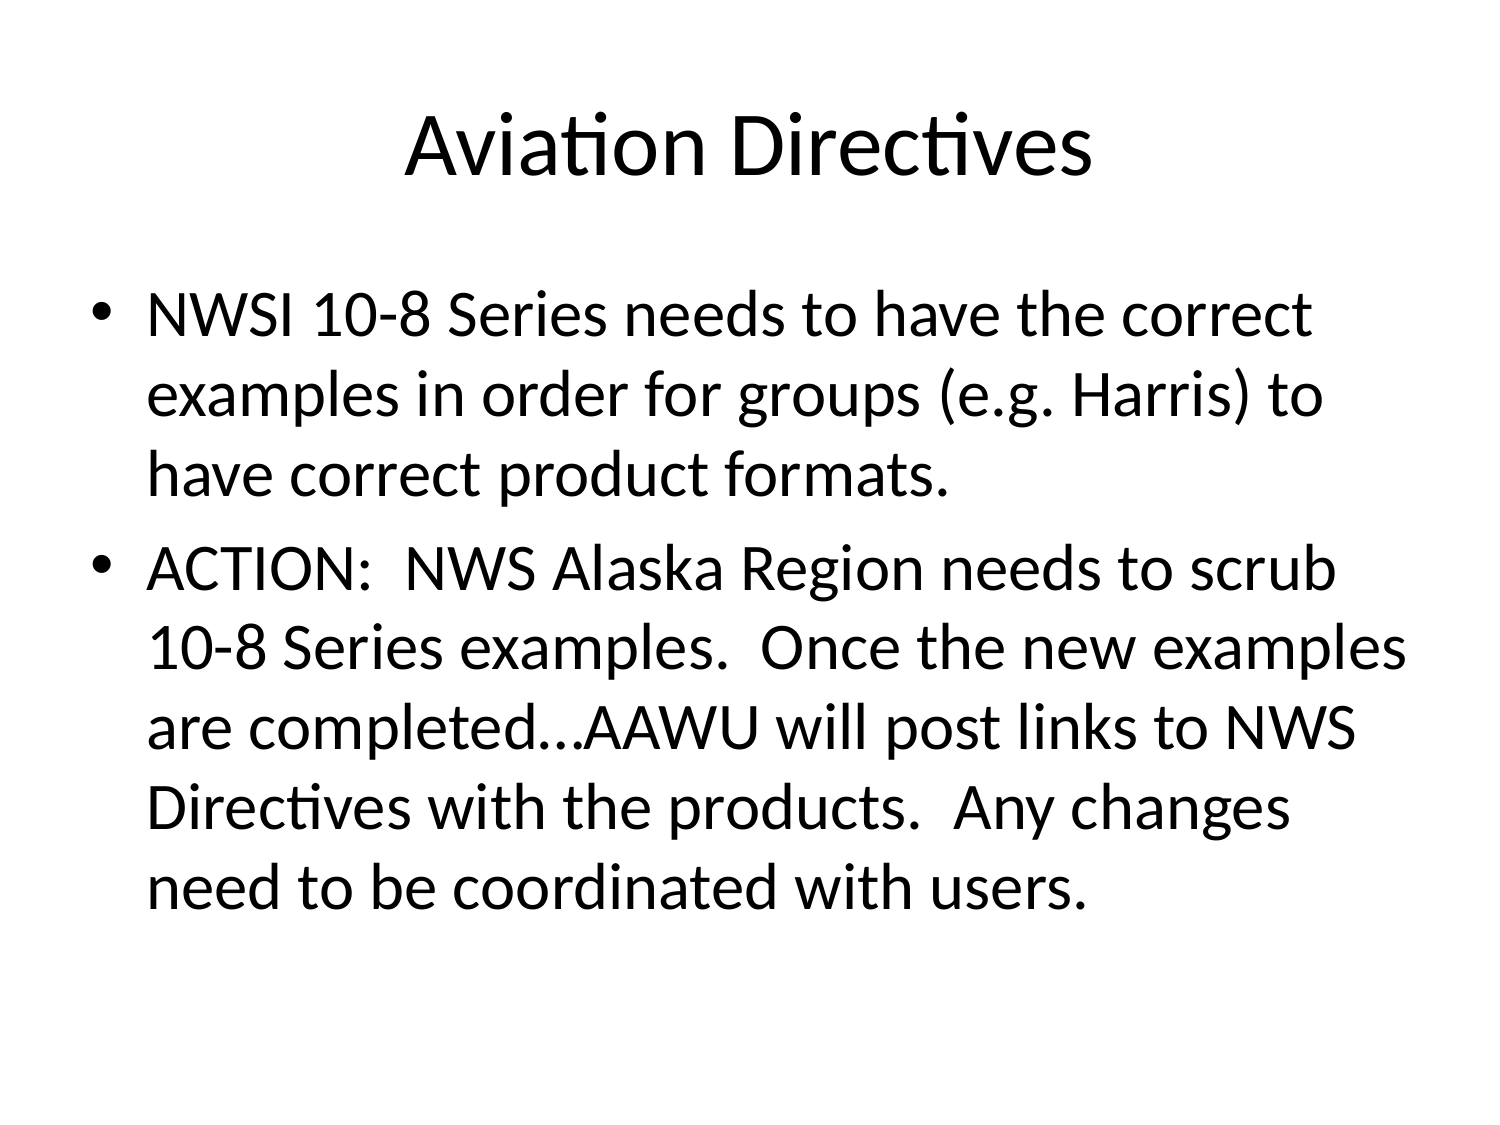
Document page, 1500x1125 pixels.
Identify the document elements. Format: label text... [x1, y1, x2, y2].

list NWSI 10-8 Series needs to have the correct examples in order for groups (e.g. Harris) to have correct product formats. ACTION: NWS Alaska Region needs to scrub 10-8 Series examples. Once the new examples are completed…AAWU will post links to NWS Directives with the products. Any changes need to be coordinated with users. [75, 262, 1425, 1005]
title Aviation Directives [75, 45, 1425, 233]
